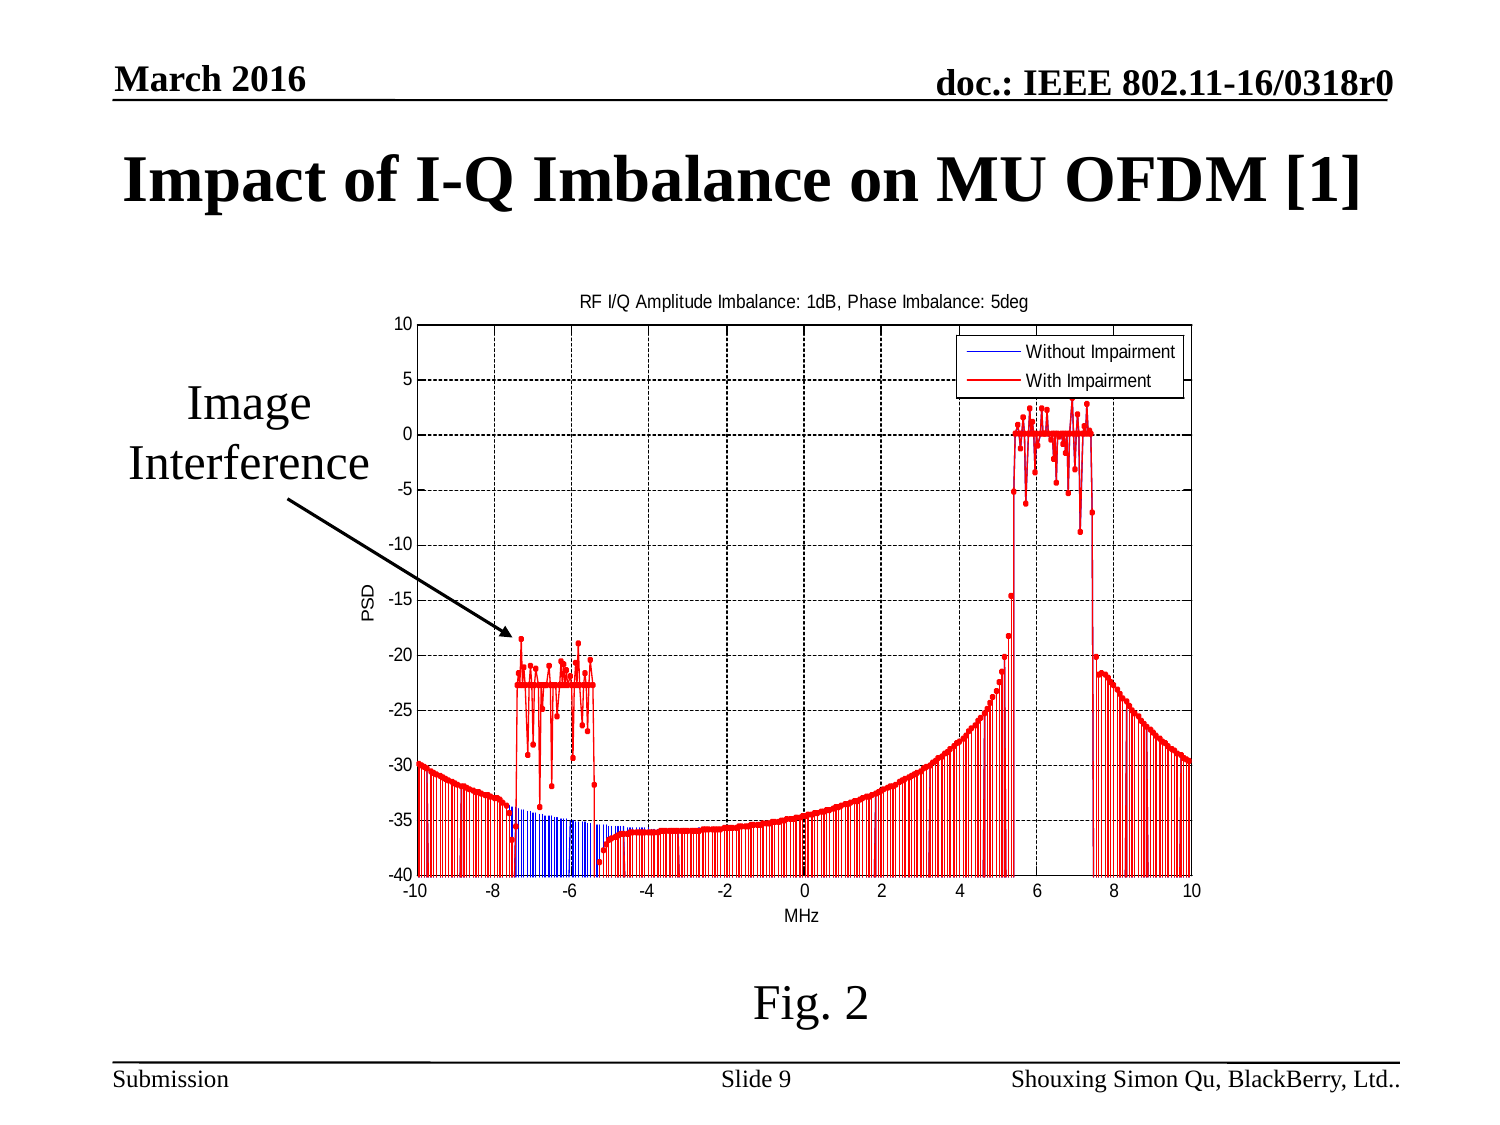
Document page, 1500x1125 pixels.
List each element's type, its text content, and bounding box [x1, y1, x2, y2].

footer Shouxing Simon Qu, BlackBerry, Ltd.. [902, 1061, 1402, 1093]
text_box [287, 498, 513, 638]
text_box Fig. 2 [738, 962, 885, 1038]
slide_number Slide 9 [712, 1061, 800, 1123]
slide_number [114, 54, 423, 100]
picture [287, 274, 1288, 951]
title Impact of I-Q Imbalance on MU OFDM [1] [80, 124, 1407, 226]
text_box Image Interference [113, 362, 282, 498]
